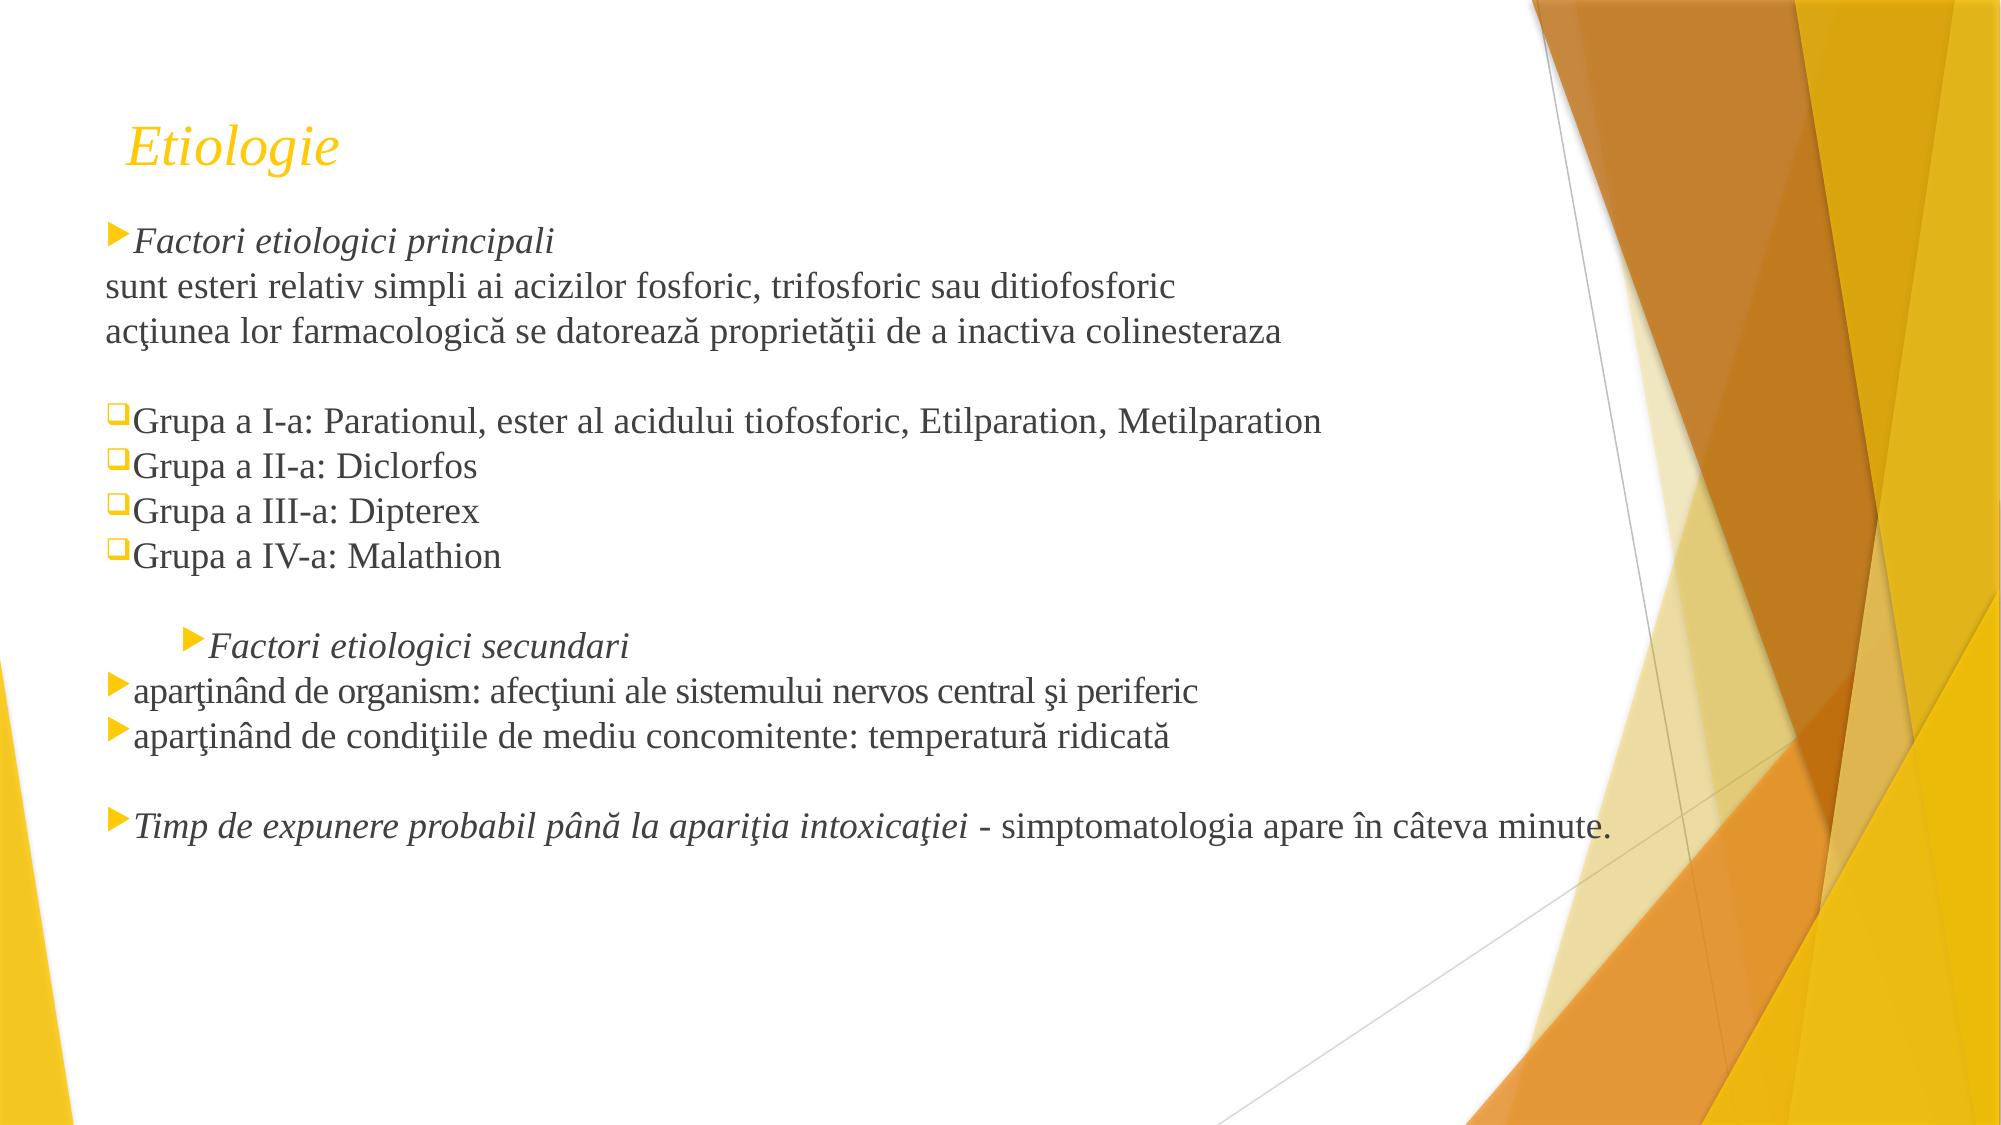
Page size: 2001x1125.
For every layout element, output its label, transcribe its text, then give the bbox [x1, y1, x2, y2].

list Factori etiologici principali sunt esteri relativ simpli ai acizilor fosforic, trifosforic sau ditiofosforic acţiunea lor farmacologică se datorează proprietăţii de a inactiva colinesteraza Grupa a I-a: Parationul, ester al acidului tiofosforic, Etilparation, Metilparation Grupa a II-a: Diclorfos Grupa a III-a: Dipterex Grupa a IV-a: Malathion Factori etiologici secundari aparţinând de organism: afecţiuni ale sistemului nervos central şi periferic aparţinând de condiţiile de mediu concomitente: temperatură ridicată Timp de expunere probabil până la apariţia intoxicaţiei - simptomatologia apare în câteva minute. [90, 208, 1866, 1025]
title Etiologie [111, 99, 599, 208]
